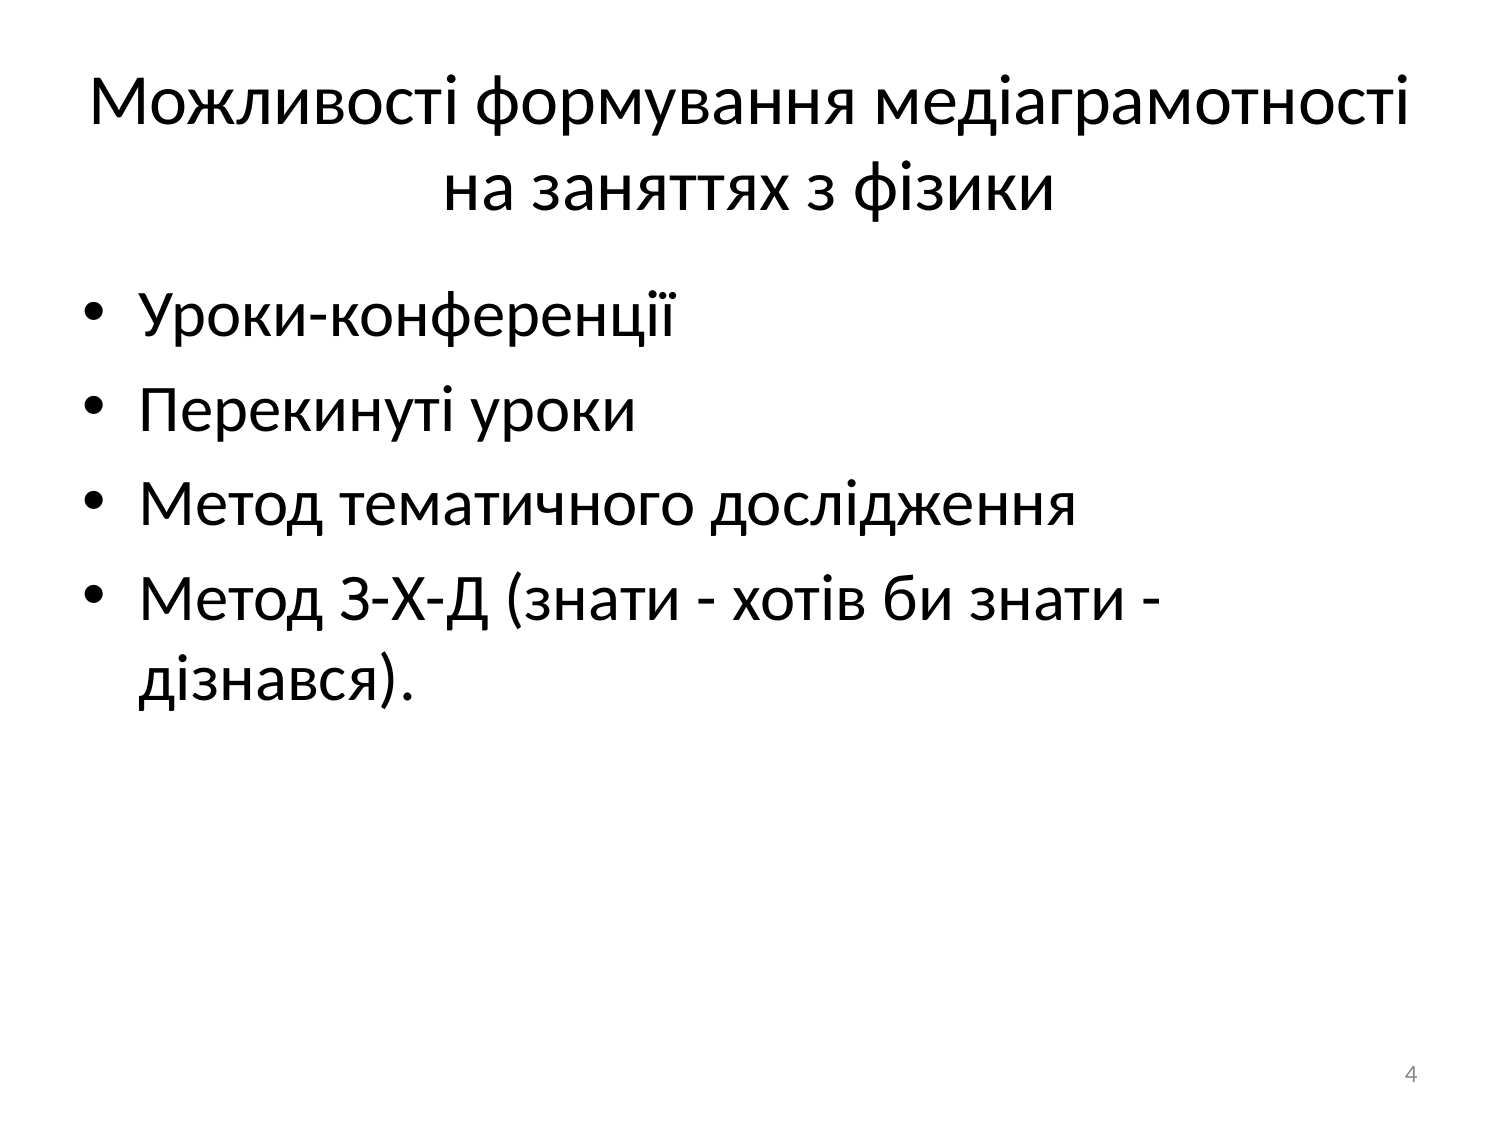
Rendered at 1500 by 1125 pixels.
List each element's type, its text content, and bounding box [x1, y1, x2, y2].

slide_number 4 [1394, 1050, 1426, 1096]
list Уроки-конференції Перекинуті уроки Метод тематичного дослідження Метод З-Х-Д (знати - хотів би знати - дізнався). [74, 261, 1426, 1006]
title Можливості формування медіаграмотності на заняттях з фізики [74, 44, 1426, 234]
